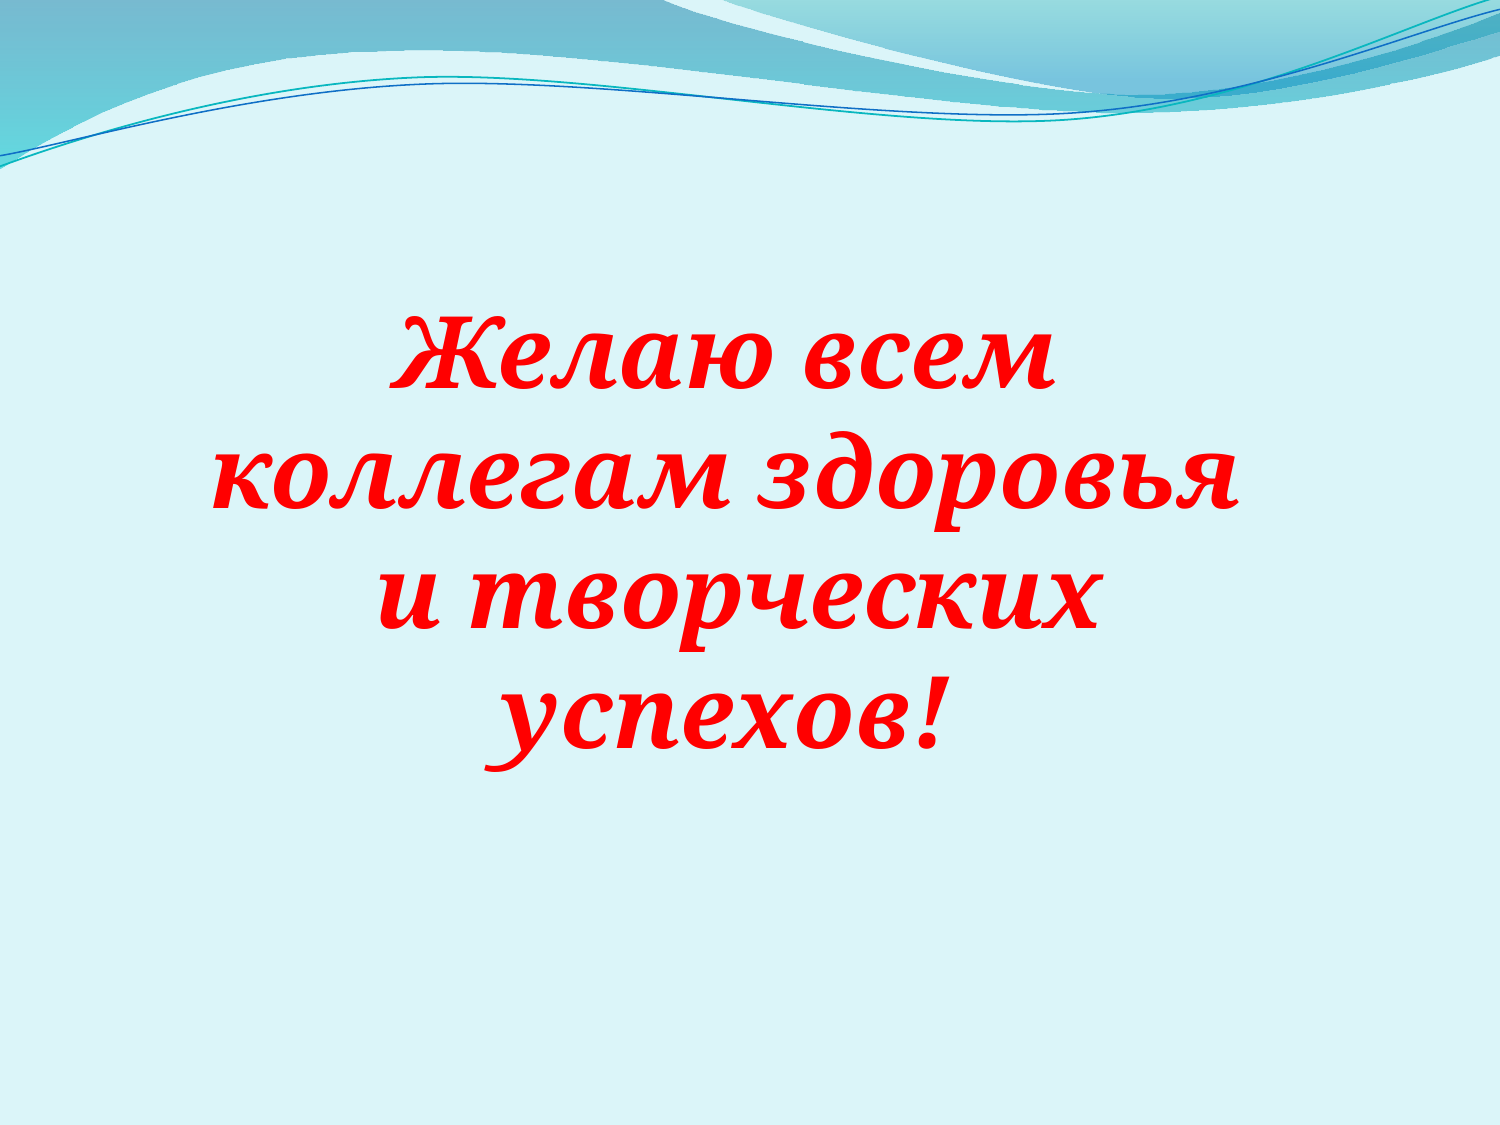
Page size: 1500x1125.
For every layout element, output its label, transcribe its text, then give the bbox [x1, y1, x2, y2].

text_box Желаю всем коллегам здоровья и творческих успехов! [128, 281, 1325, 776]
